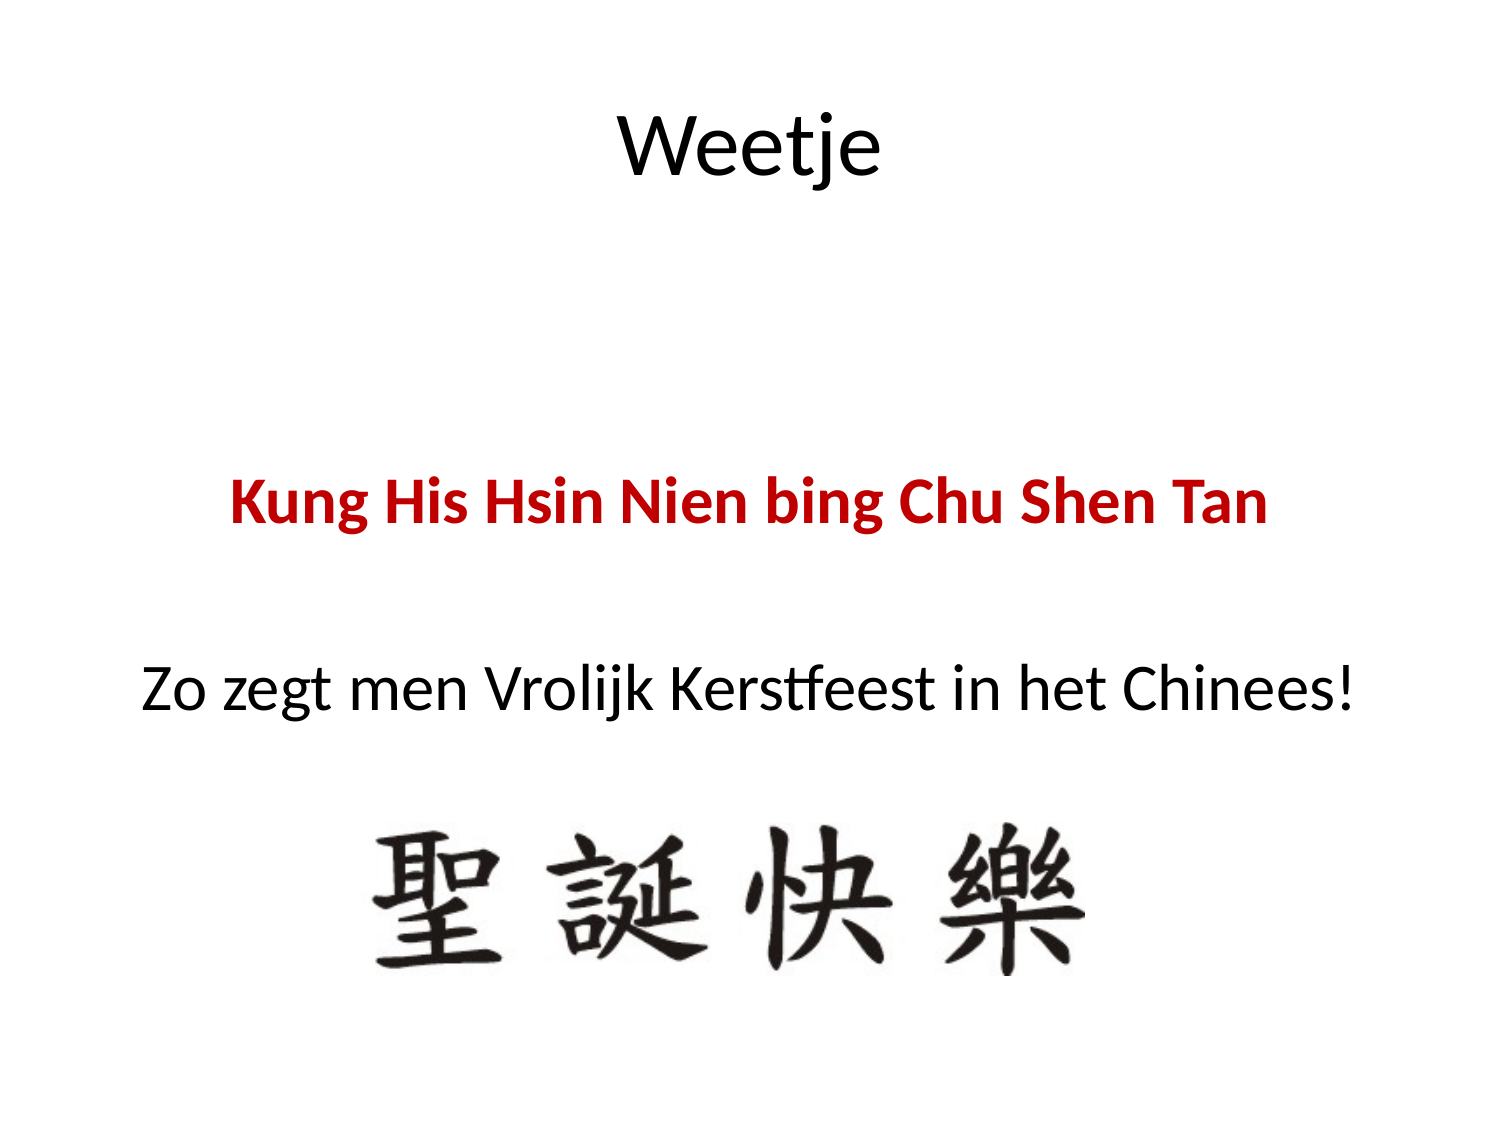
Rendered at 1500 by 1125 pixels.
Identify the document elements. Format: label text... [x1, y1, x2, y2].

picture [348, 822, 1085, 977]
title Weetje [75, 45, 1425, 233]
list Kung His Hsin Nien bing Chu Shen Tan Zo zegt men Vrolijk Kerstfeest in het Chinees! [75, 262, 1425, 1005]
